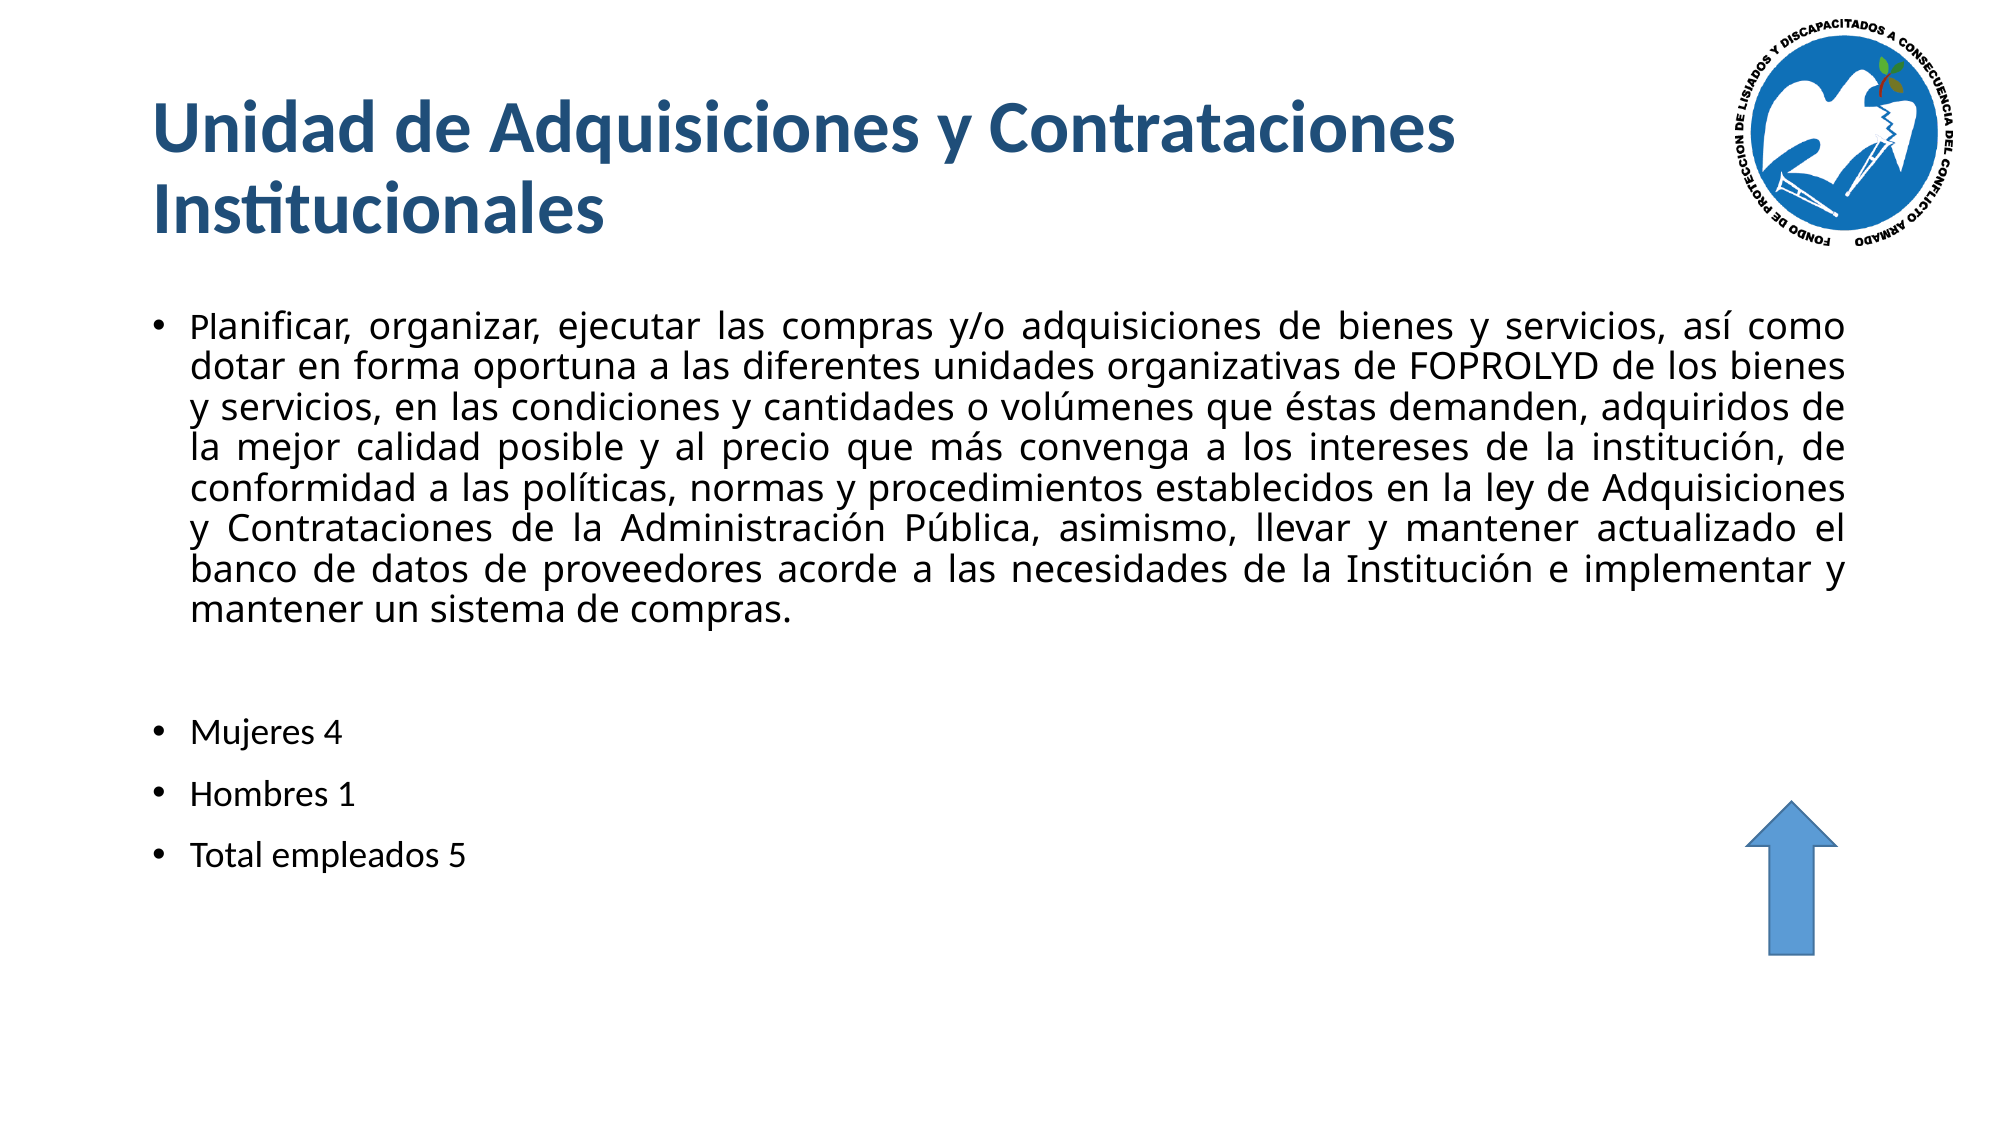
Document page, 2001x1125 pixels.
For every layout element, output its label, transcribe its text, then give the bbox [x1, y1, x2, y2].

title Unidad de Adquisiciones y Contrataciones Institucionales [137, 59, 1863, 278]
picture [1735, 19, 1953, 246]
list Planificar, organizar, ejecutar las compras y/o adquisiciones de bienes y servicios, así como dotar en forma oportuna a las diferentes unidades organizativas de FOPROLYD de los bienes y servicios, en las condiciones y cantidades o volúmenes que éstas demanden, adquiridos de la mejor calidad posible y al precio que más convenga a los intereses de la institución, de conformidad a las políticas, normas y procedimientos establecidos en la ley de Adquisiciones y Contrataciones de la Administración Pública, asimismo, llevar y mantener actualizado el banco de datos de proveedores acorde a las necesidades de la Institución e implementar y mantener un sistema de compras. Mujeres 4 Hombres 1 Total empleados 5 [137, 299, 1863, 1014]
text_box [1744, 800, 1839, 956]
